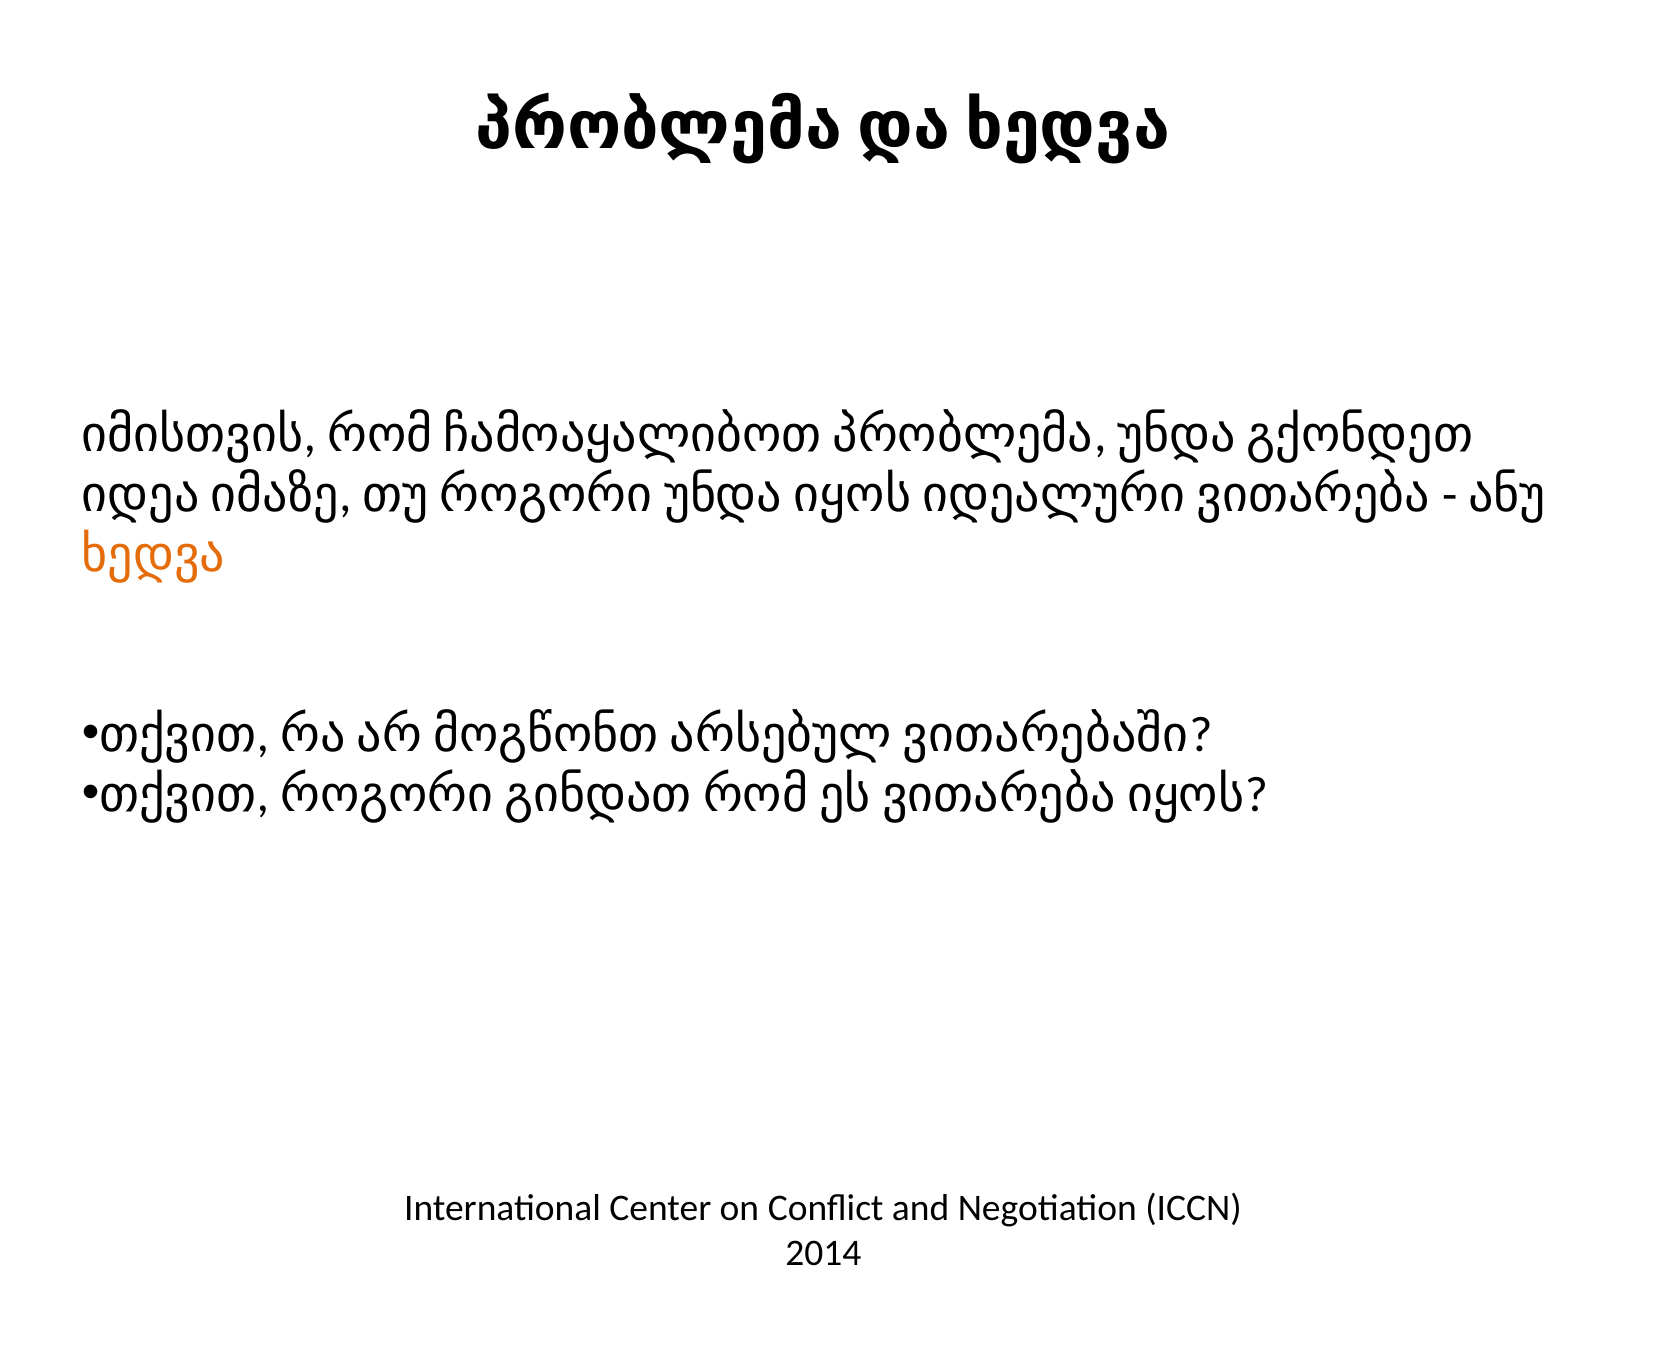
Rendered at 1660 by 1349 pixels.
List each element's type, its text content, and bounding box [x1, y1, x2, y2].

text_box პრობლემა და ხედვა იმისთვის, რომ ჩამოაყალიბოთ პრობლემა, უნდა გქონდეთ იდეა იმაზე, თუ როგორი უნდა იყოს იდეალური ვითარება - ანუ ხედვა თქვით, რა არ მოგწონთ არსებულ ვითარებაში? თქვით, როგორი გინდათ რომ ეს ვითარება იყოს? [67, 74, 1580, 829]
text_box International Center on Conflict and Negotiation (ICCN) 2014 [369, 1175, 1278, 1301]
